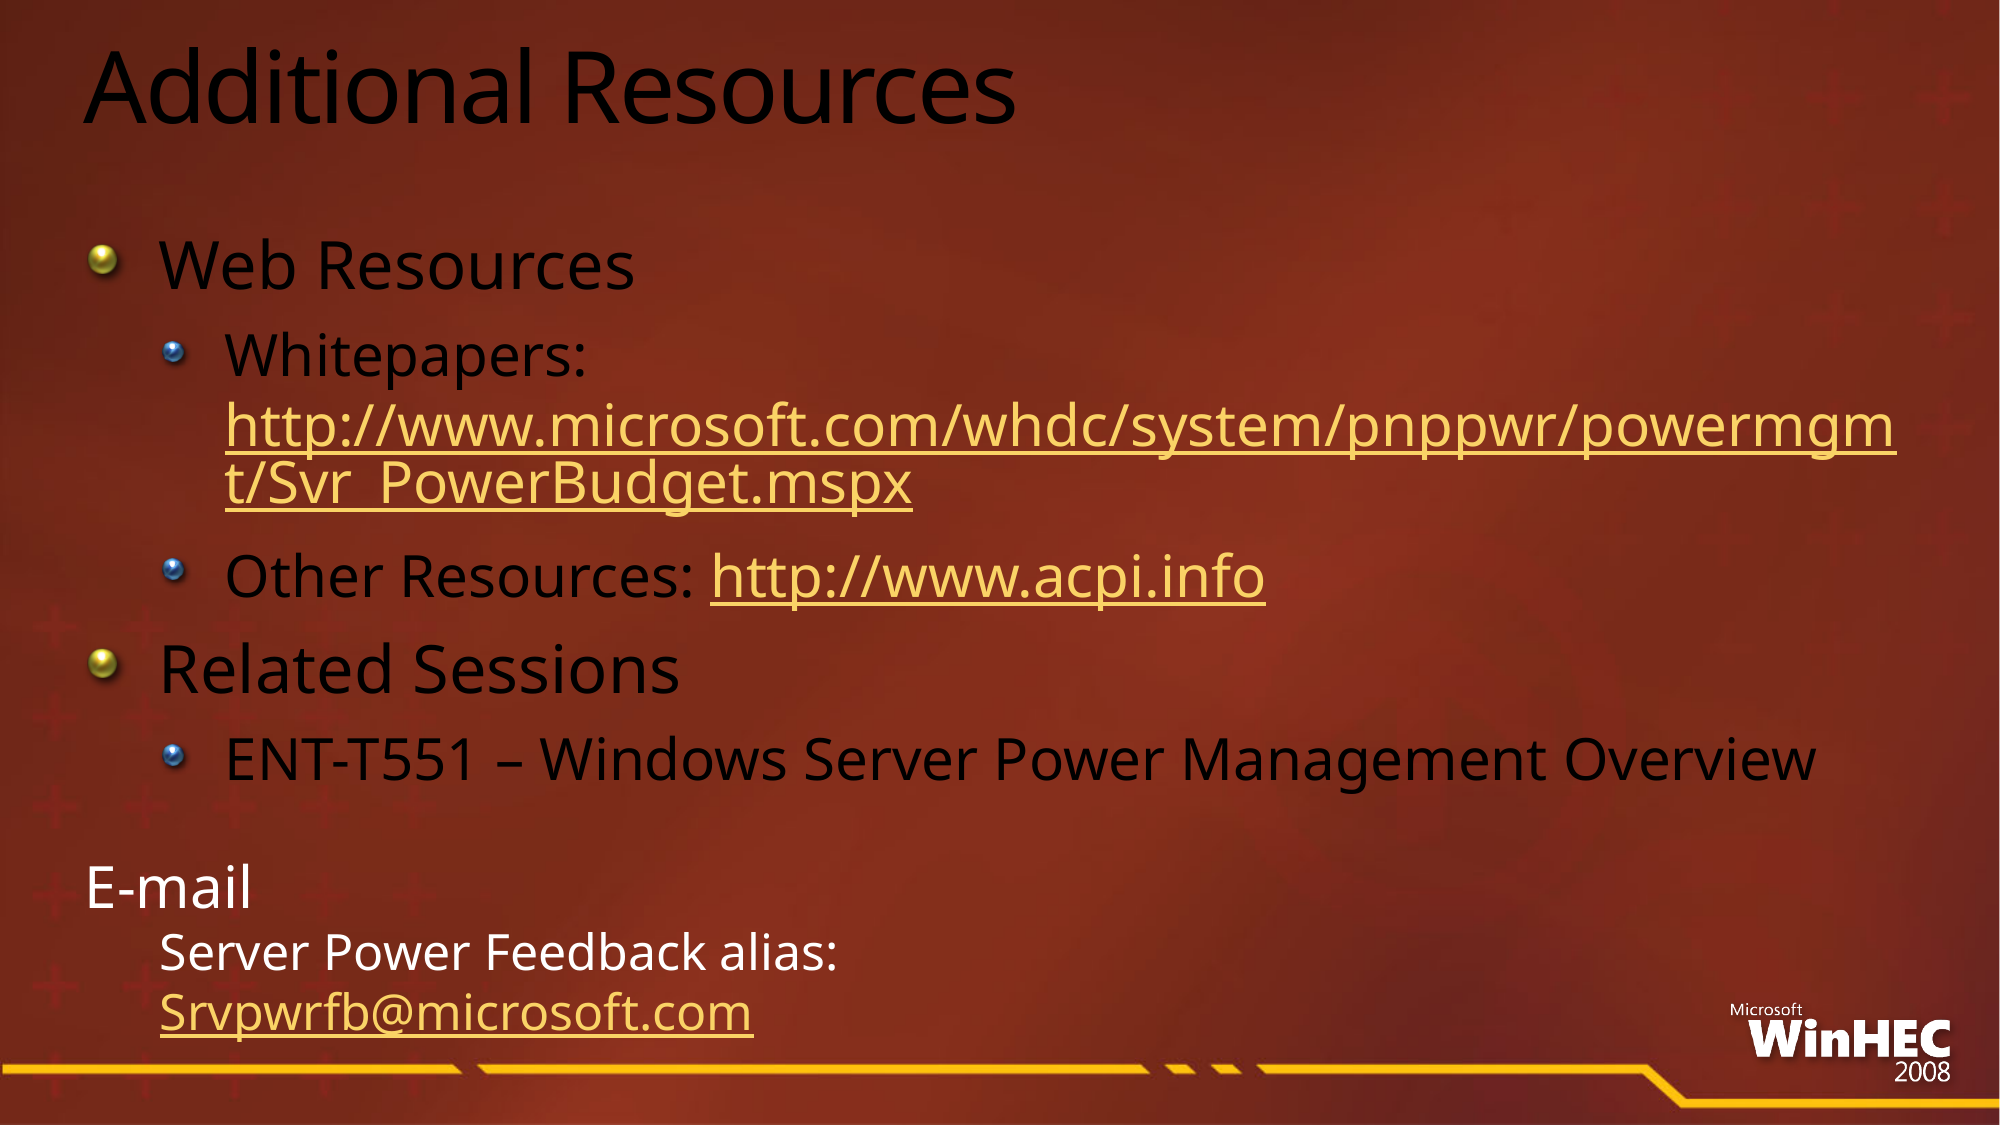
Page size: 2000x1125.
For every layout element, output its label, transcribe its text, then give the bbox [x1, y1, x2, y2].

list Web Resources Whitepapers: http://www.microsoft.com/whdc/system/pnppwr/powermgmt/Svr_PowerBudget.mspx Other Resources: http://www.acpi.info Related Sessions ENT-T551 – Windows Server Power Management Overview [83, 231, 1917, 791]
title Additional Resources [83, 37, 1917, 147]
picture [0, 0, 2000, 1125]
text_box E-mail Server Power Feedback alias: Srvpwrfb@microsoft.com [84, 850, 875, 1049]
